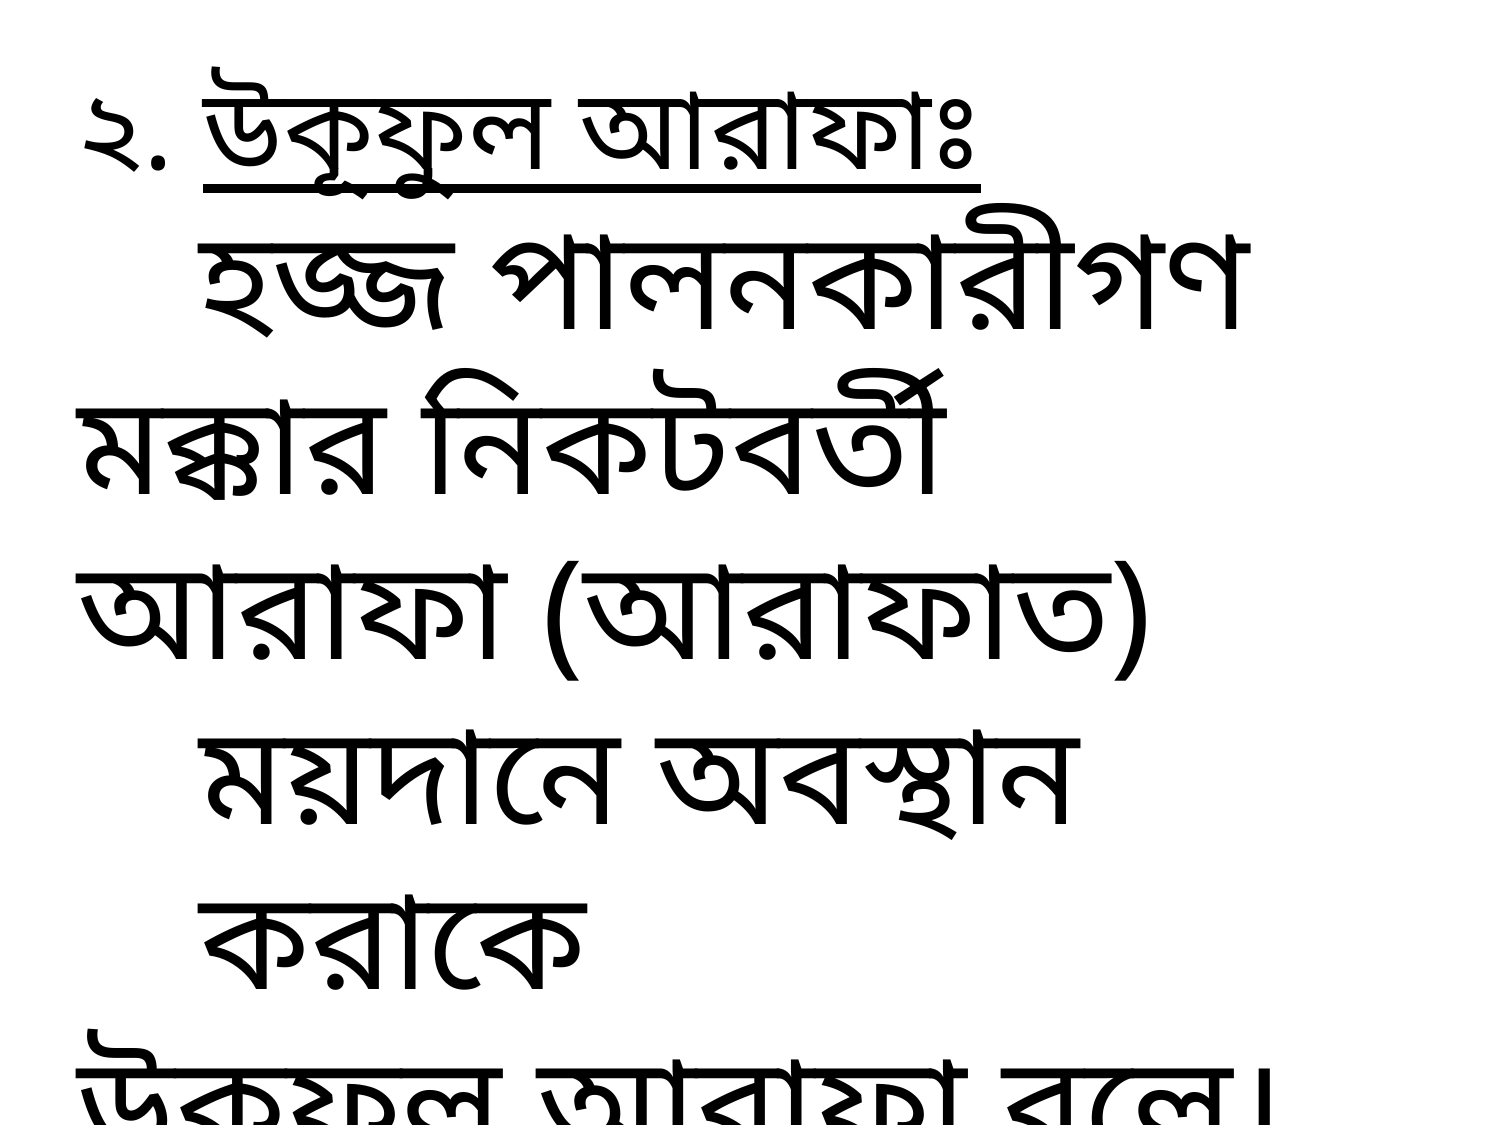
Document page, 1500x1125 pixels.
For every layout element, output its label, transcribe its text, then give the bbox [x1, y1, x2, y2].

text_box ২. উকূফুল আরাফাঃ হজ্জ পালনকারীগণ মক্কার নিকটবর্তী আরাফা (আরাফাত) ময়দানে অবস্থান করাকে উকূফুল আরাফা বলে। [62, 49, 1438, 1125]
